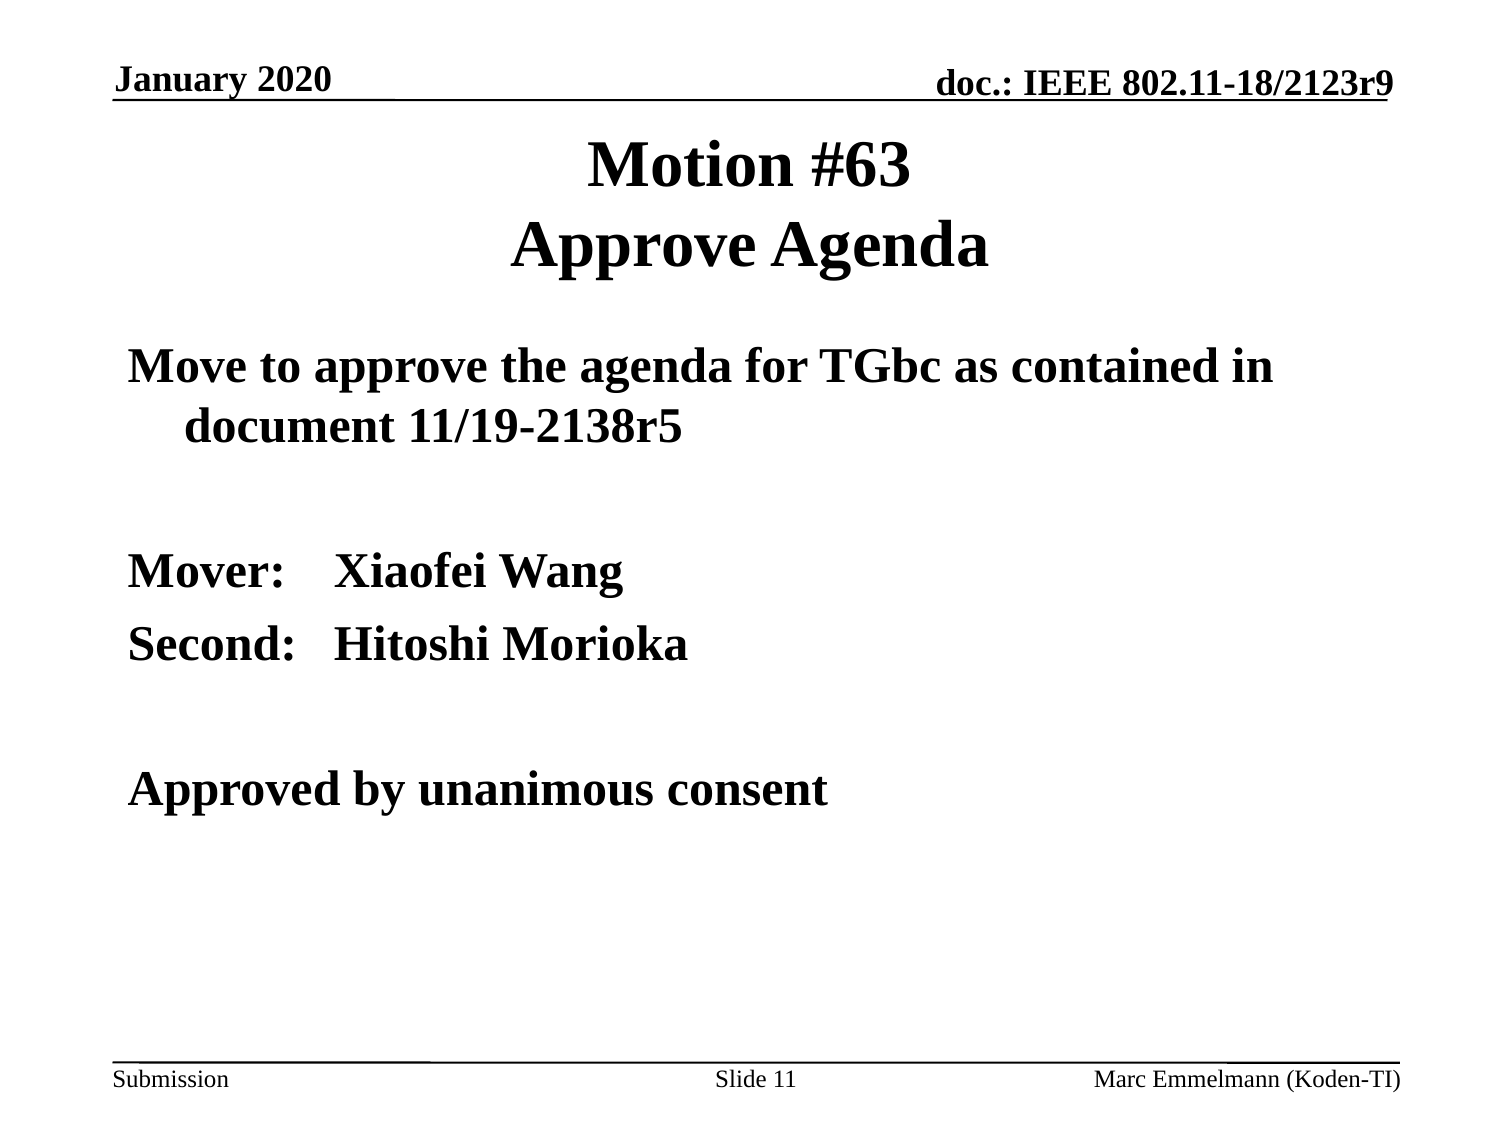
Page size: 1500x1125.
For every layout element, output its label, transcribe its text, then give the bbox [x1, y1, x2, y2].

title Motion #63 Approve Agenda [112, 112, 1388, 288]
footer Marc Emmelmann (Koden-TI) [878, 1061, 1402, 1093]
list Move to approve the agenda for TGbc as contained in document 11/19-2138r5 Mover: Xiaofei Wang Second: Hitoshi Morioka Approved by unanimous consent [112, 324, 1388, 1000]
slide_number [114, 54, 423, 100]
slide_number Slide 11 [712, 1061, 800, 1123]
